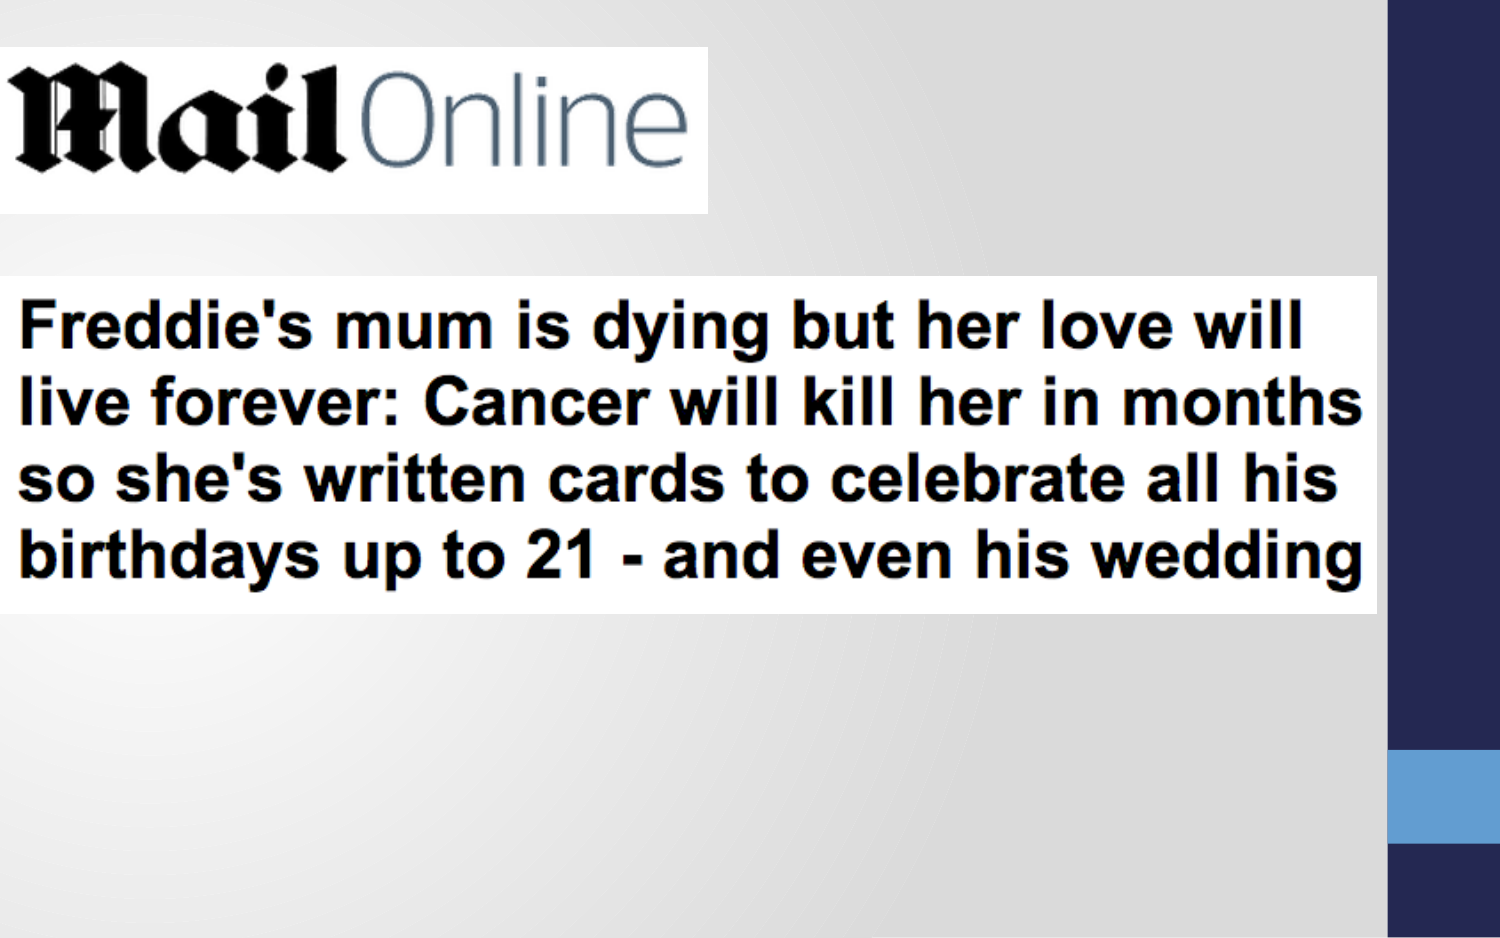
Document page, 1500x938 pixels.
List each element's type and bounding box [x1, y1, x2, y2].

picture [0, 46, 709, 214]
picture [0, 275, 1378, 615]
